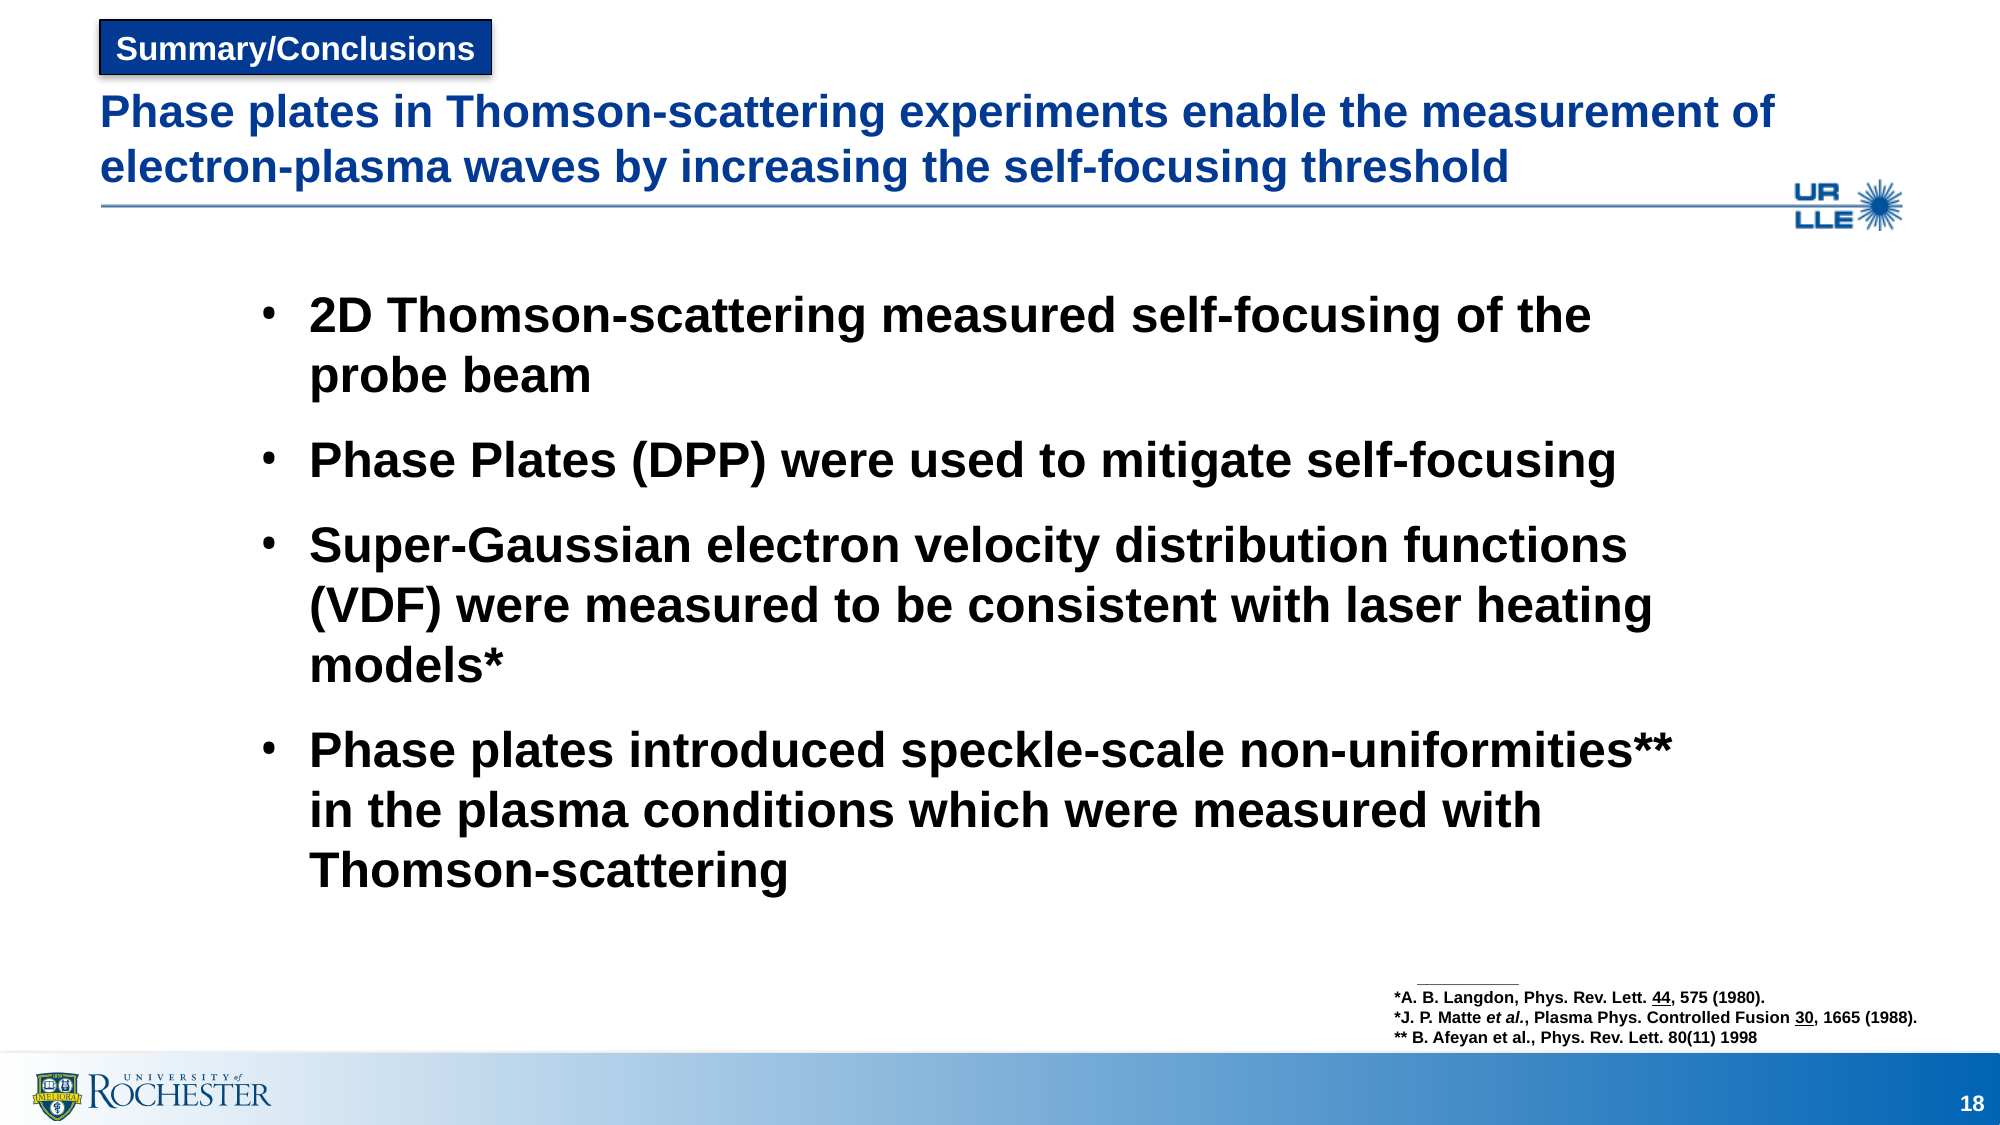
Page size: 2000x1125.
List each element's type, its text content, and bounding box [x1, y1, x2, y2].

title Phase plates in Thomson-scattering experiments enable the measurement of electron-plasma waves by increasing the self-focusing threshold [99, 110, 1900, 164]
list ___________ *A. B. Langdon, Phys. Rev. Lett. 44, 575 (1980). *J. P. Matte et al., Plasma Phys. Controlled Fusion 30, 1665 (1988). ** B. Afeyan et al., Phys. Rev. Lett. 80(11) 1998 [1394, 966, 2000, 1099]
text_box 2D Thomson-scattering measured self-focusing of the probe beam Phase Plates (DPP) were used to mitigate self-focusing Super-Gaussian electron velocity distribution functions (VDF) were measured to be consistent with laser heating models* Phase plates introduced speckle-scale non-uniformities** in the plasma conditions which were measured with Thomson-scattering [259, 282, 1699, 820]
